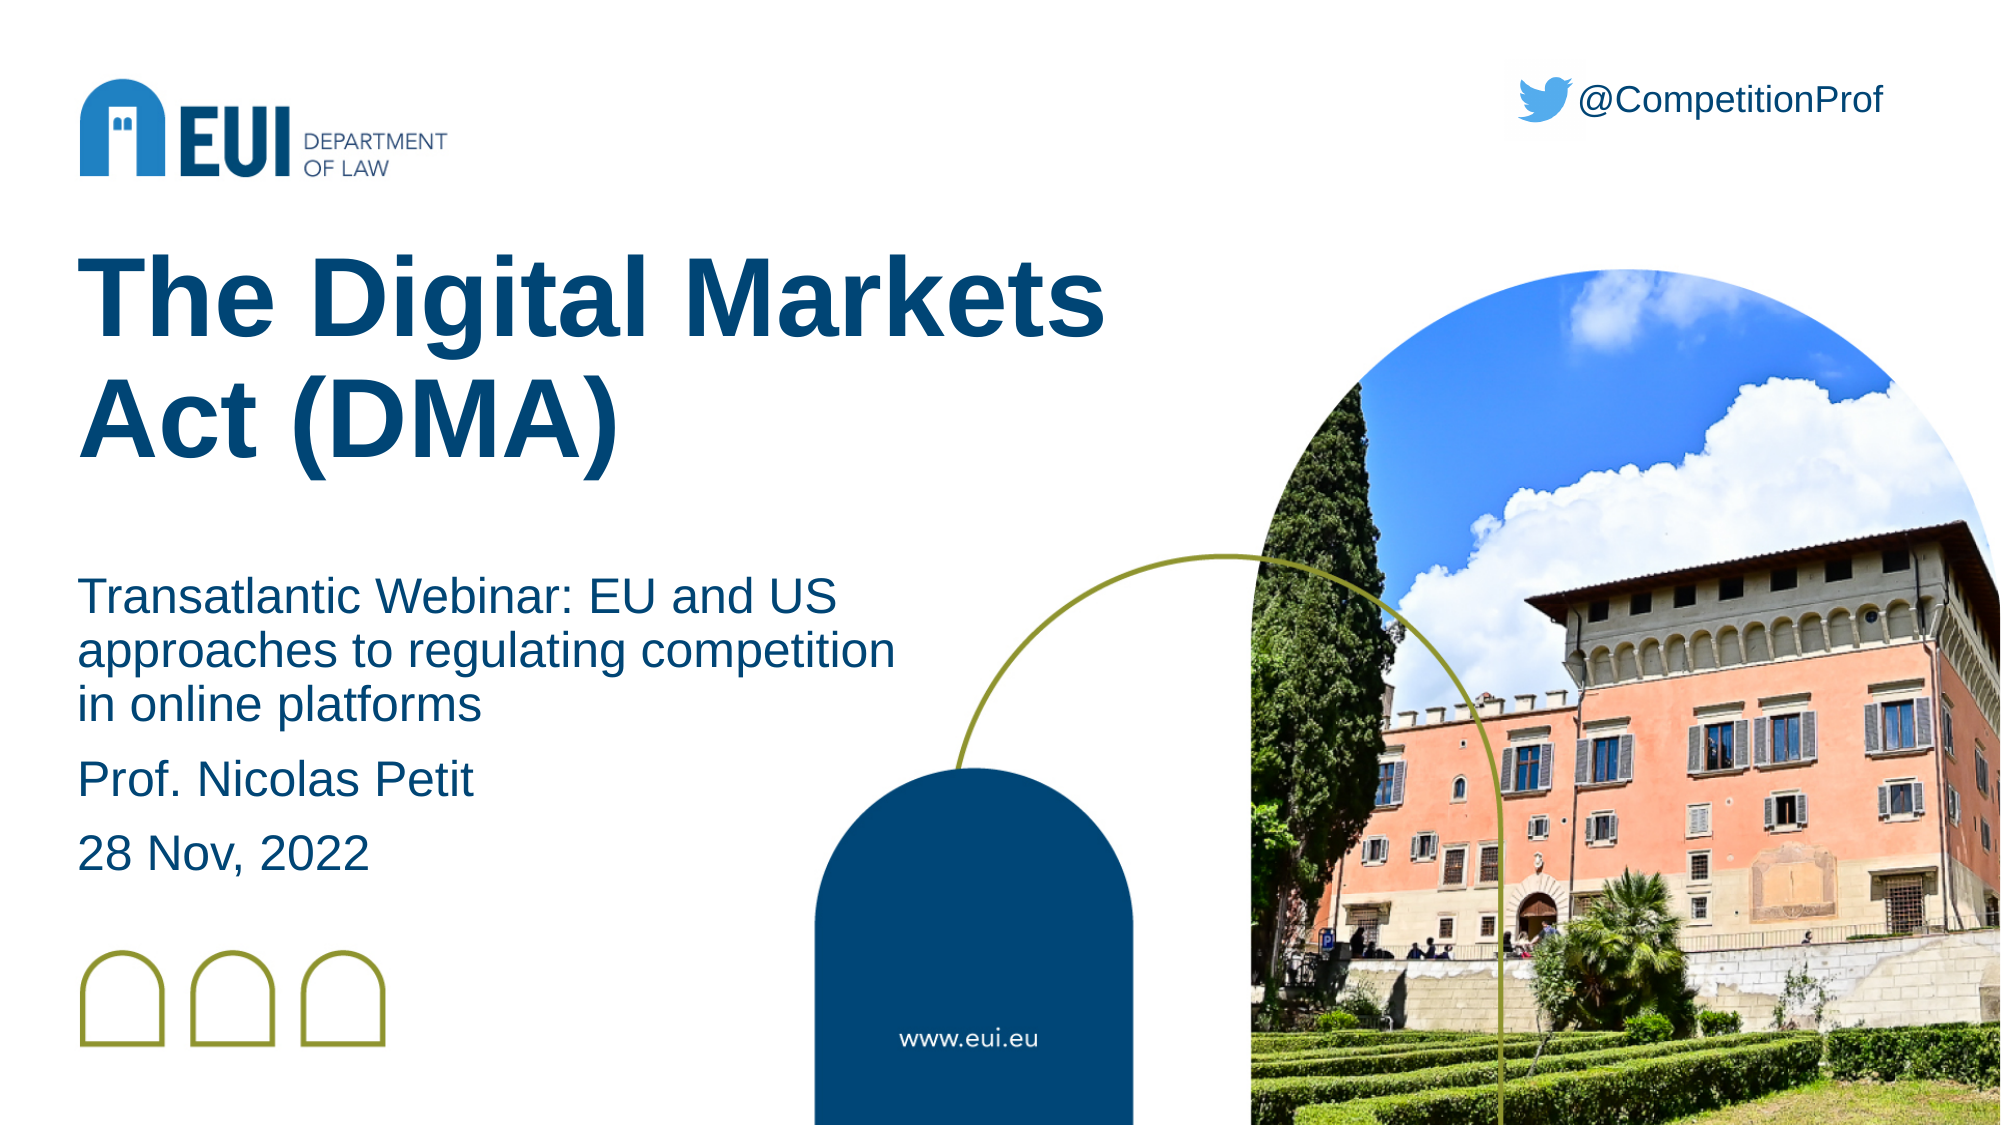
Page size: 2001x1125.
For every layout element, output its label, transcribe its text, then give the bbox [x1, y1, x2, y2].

picture [0, 0, 2001, 1125]
title The Digital Markets Act (DMA) [77, 231, 1216, 624]
subtitle Transatlantic Webinar: EU and US approaches to regulating competition in online platforms Prof. Nicolas Petit 28 Nov, 2022 [77, 562, 922, 919]
text_box @CompetitionProf [1586, 67, 1930, 128]
